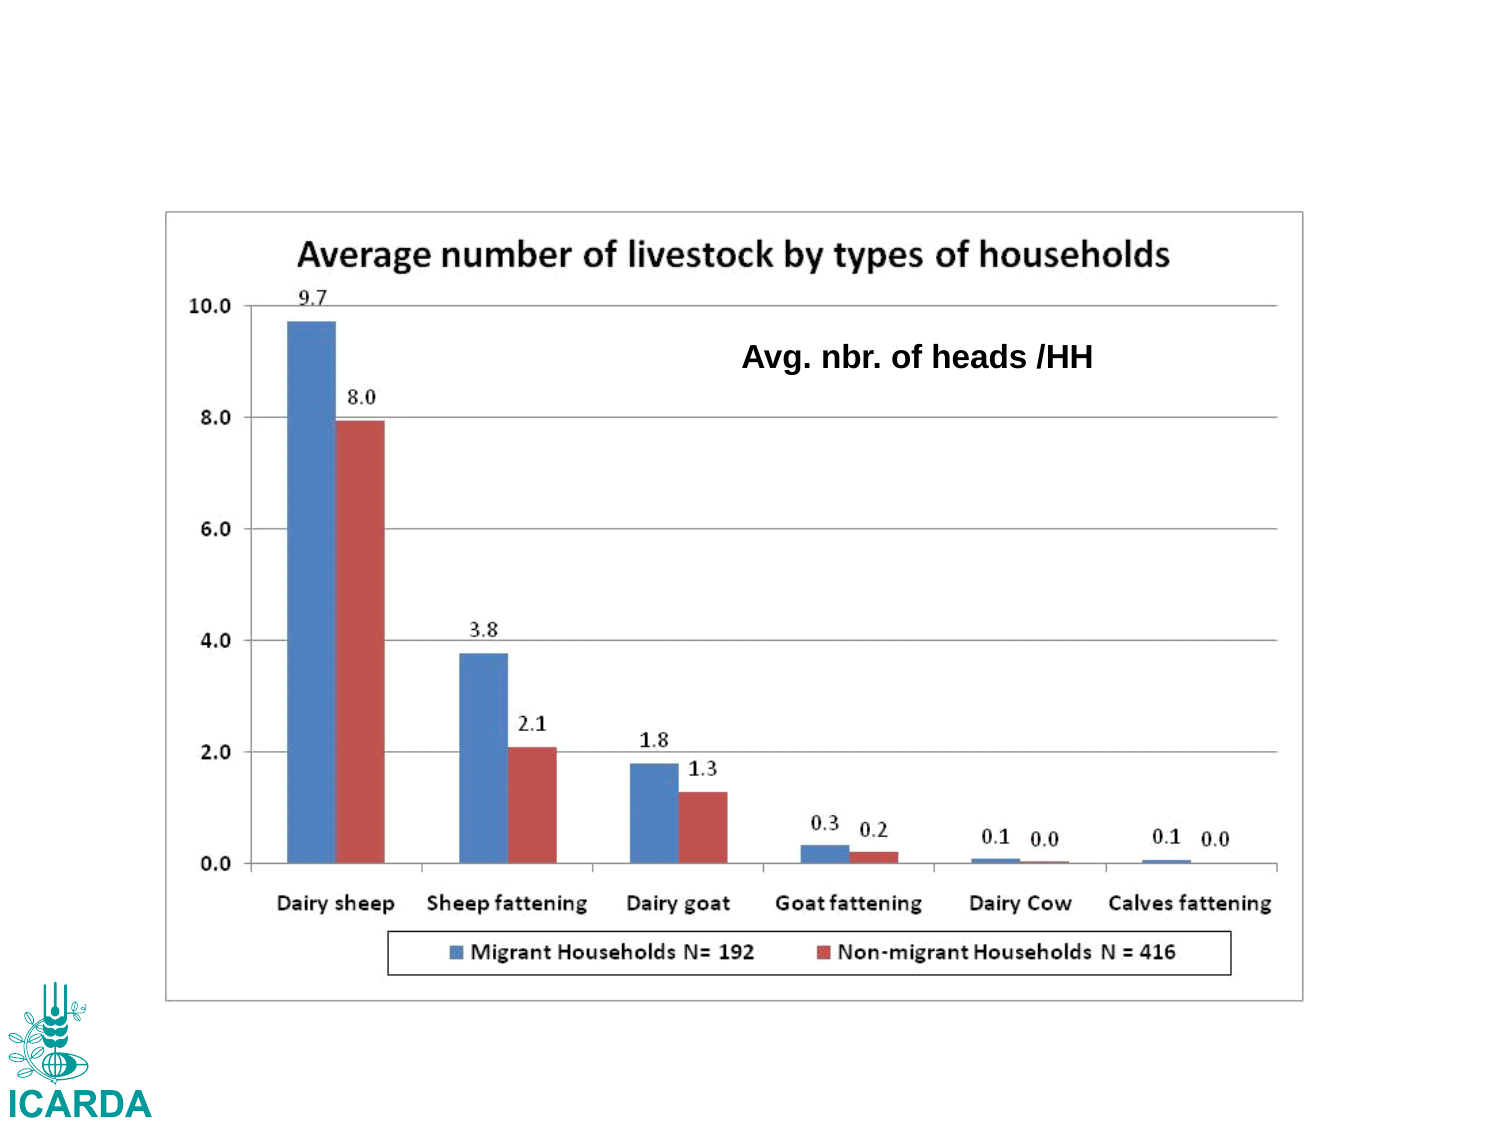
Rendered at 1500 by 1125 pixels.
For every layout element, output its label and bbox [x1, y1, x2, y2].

picture [163, 210, 1341, 1033]
